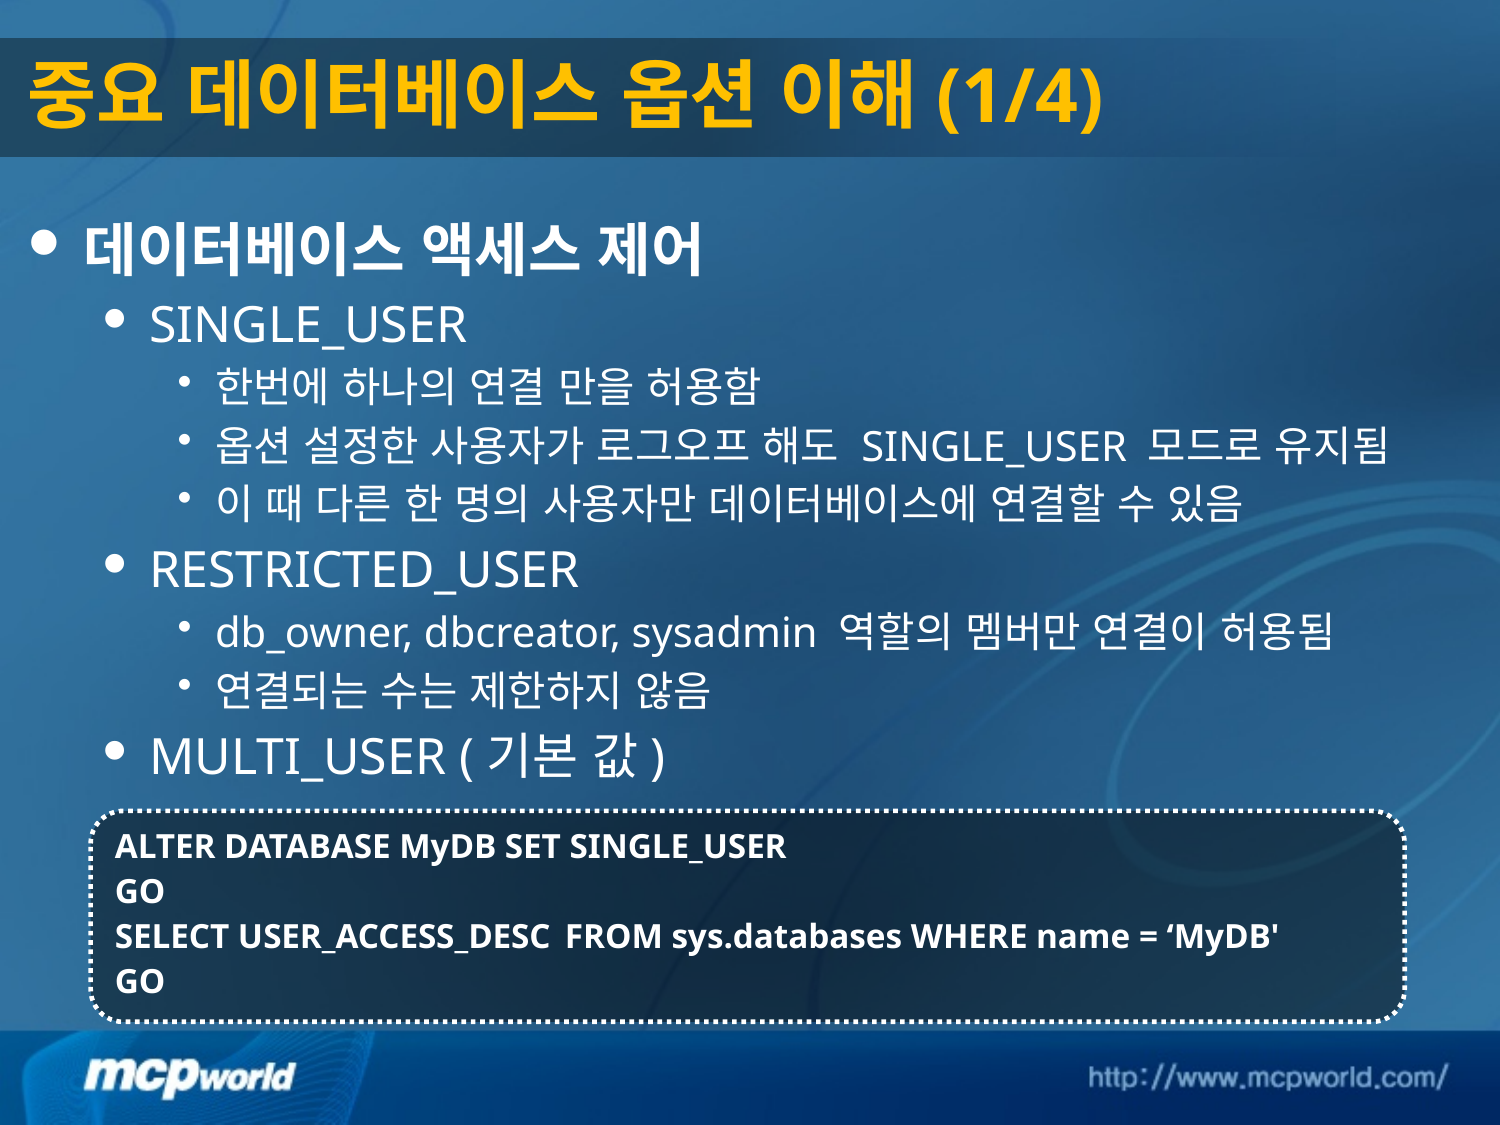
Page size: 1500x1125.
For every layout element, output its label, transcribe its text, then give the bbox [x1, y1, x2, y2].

picture [0, 0, 1500, 1125]
list 데이터베이스 액세스 제어 SINGLE_USER 한번에 하나의 연결 만을 허용함 옵션 설정한 사용자가 로그오프 해도 SINGLE_USER 모드로 유지됨 이 때 다른 한 명의 사용자만 데이터베이스에 연결할 수 있음 RESTRICTED_USER db_owner, dbcreator, sysadmin 역할의 멤버만 연결이 허용됨 연결되는 수는 제한하지 않음 MULTI_USER (기본 값) [12, 205, 1479, 1031]
title 중요 데이터베이스 옵션 이해(1/4) [12, 11, 1473, 173]
text_box ALTER DATABASE MyDB SET SINGLE_USER GO SELECT USER_ACCESS_DESC FROM sys.databases WHERE name = ‘MyDB' GO [90, 810, 1405, 1022]
